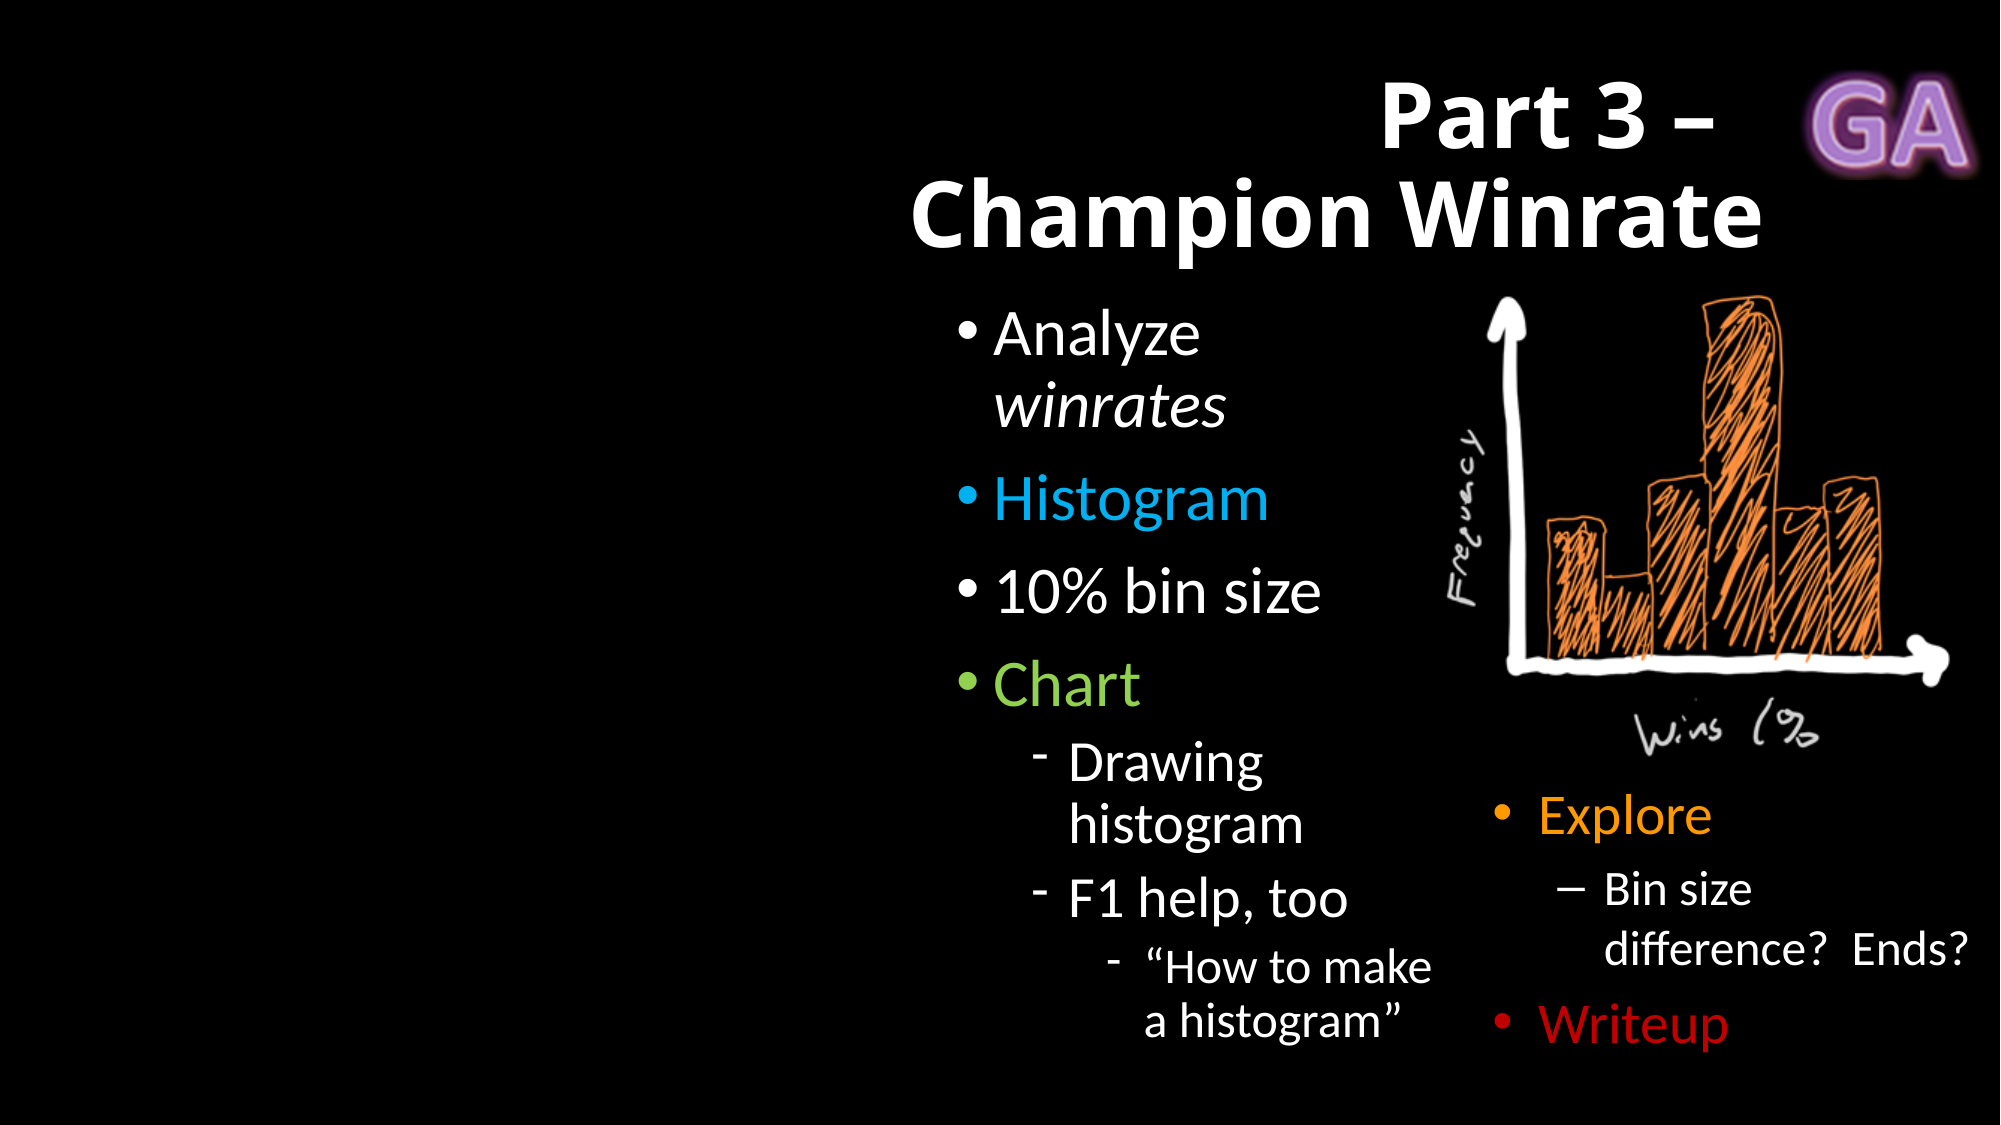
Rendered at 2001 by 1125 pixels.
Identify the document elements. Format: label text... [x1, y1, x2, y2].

text_box Explore Bin size difference? Ends? Writeup [1477, 769, 2000, 1066]
picture [1422, 270, 1980, 770]
title Part 3 – Champion Winrate [137, 59, 1781, 278]
list Analyze winrates Histogram 10% bin size Chart Drawing histogram F1 help, too “How to make a histogram” [941, 290, 1464, 1067]
picture [1798, 66, 1989, 180]
